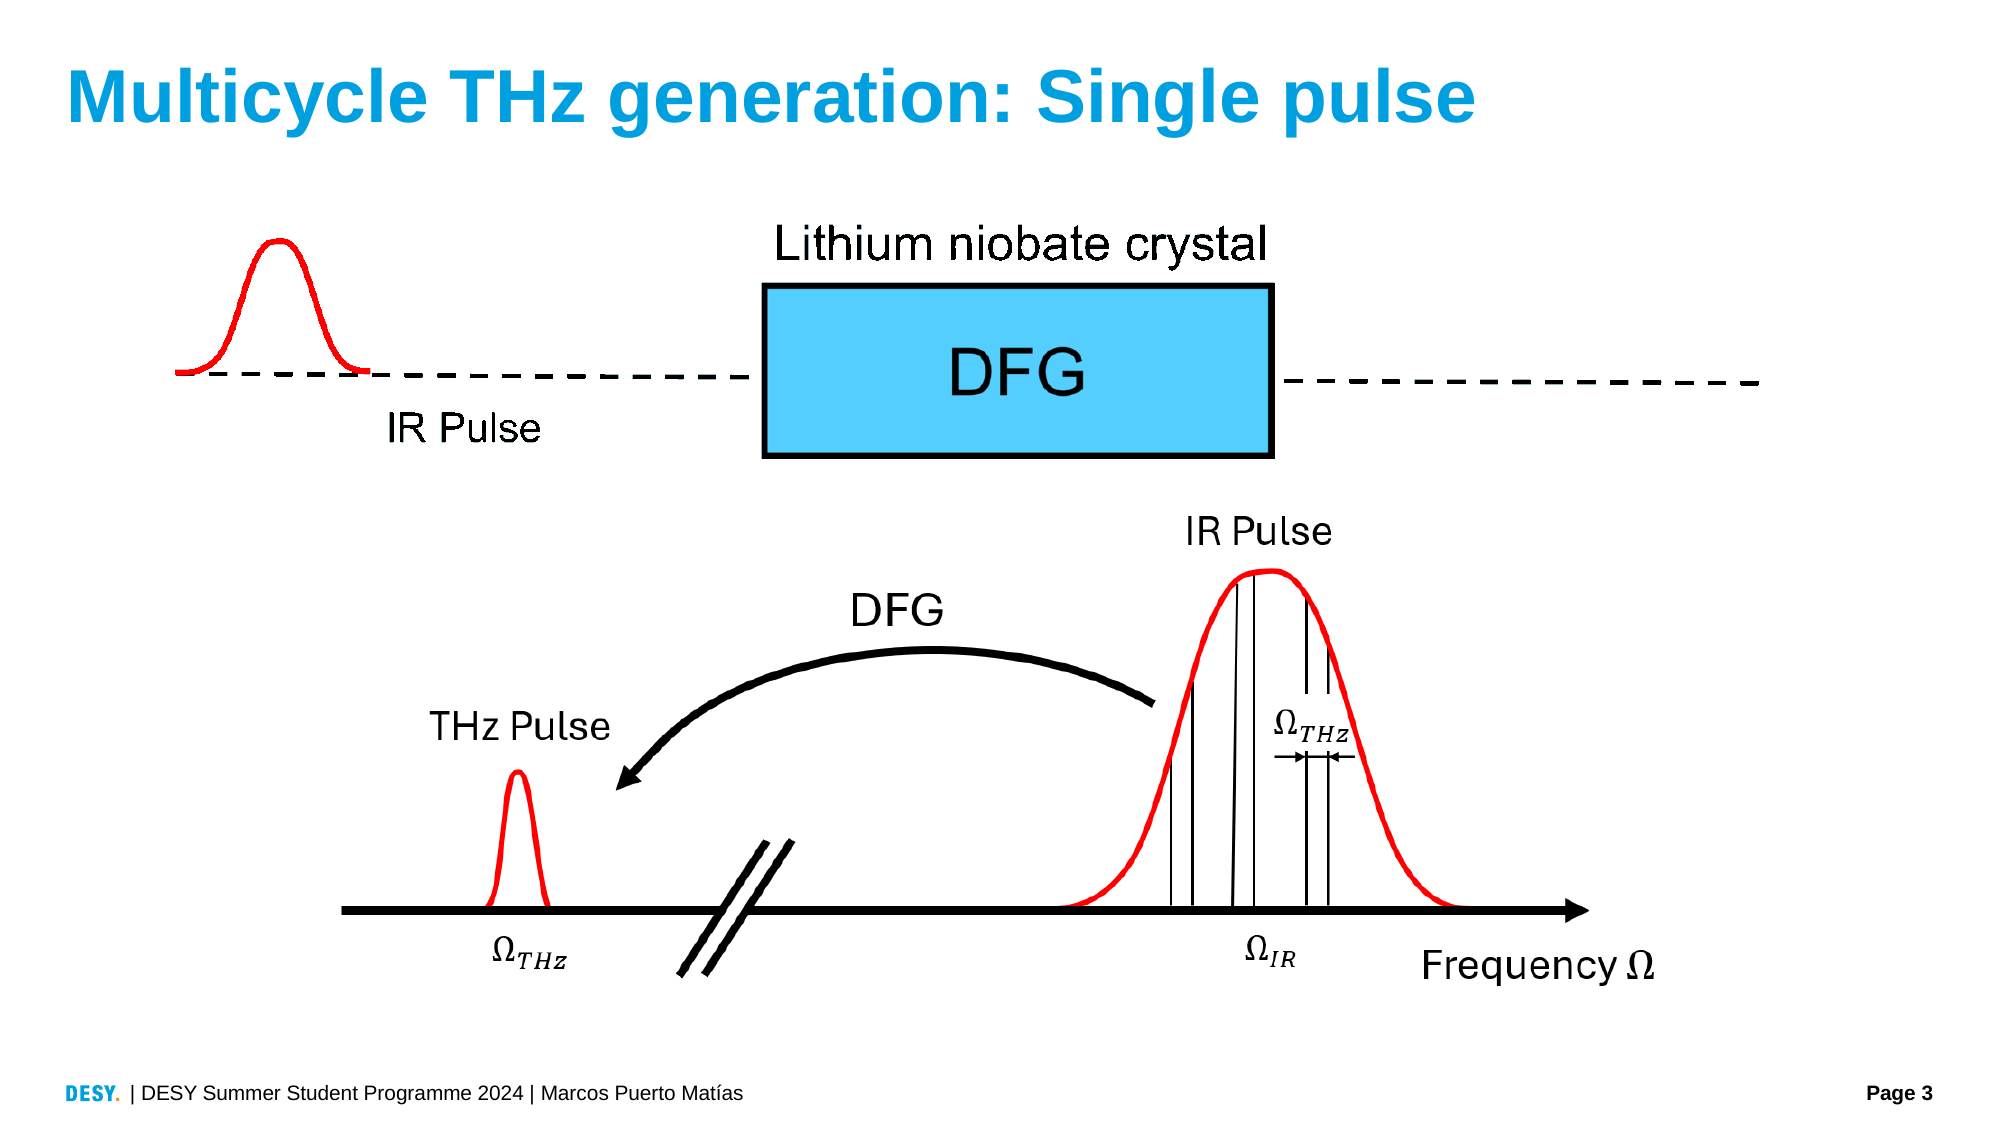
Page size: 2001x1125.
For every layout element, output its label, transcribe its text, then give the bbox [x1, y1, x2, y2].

footer | DESY Summer Student Programme 2024 | Marcos Puerto Matías [129, 1079, 1762, 1111]
picture [337, 503, 1663, 990]
picture [175, 196, 1762, 476]
title Multicycle THz generation: Single pulse [66, 57, 1933, 132]
